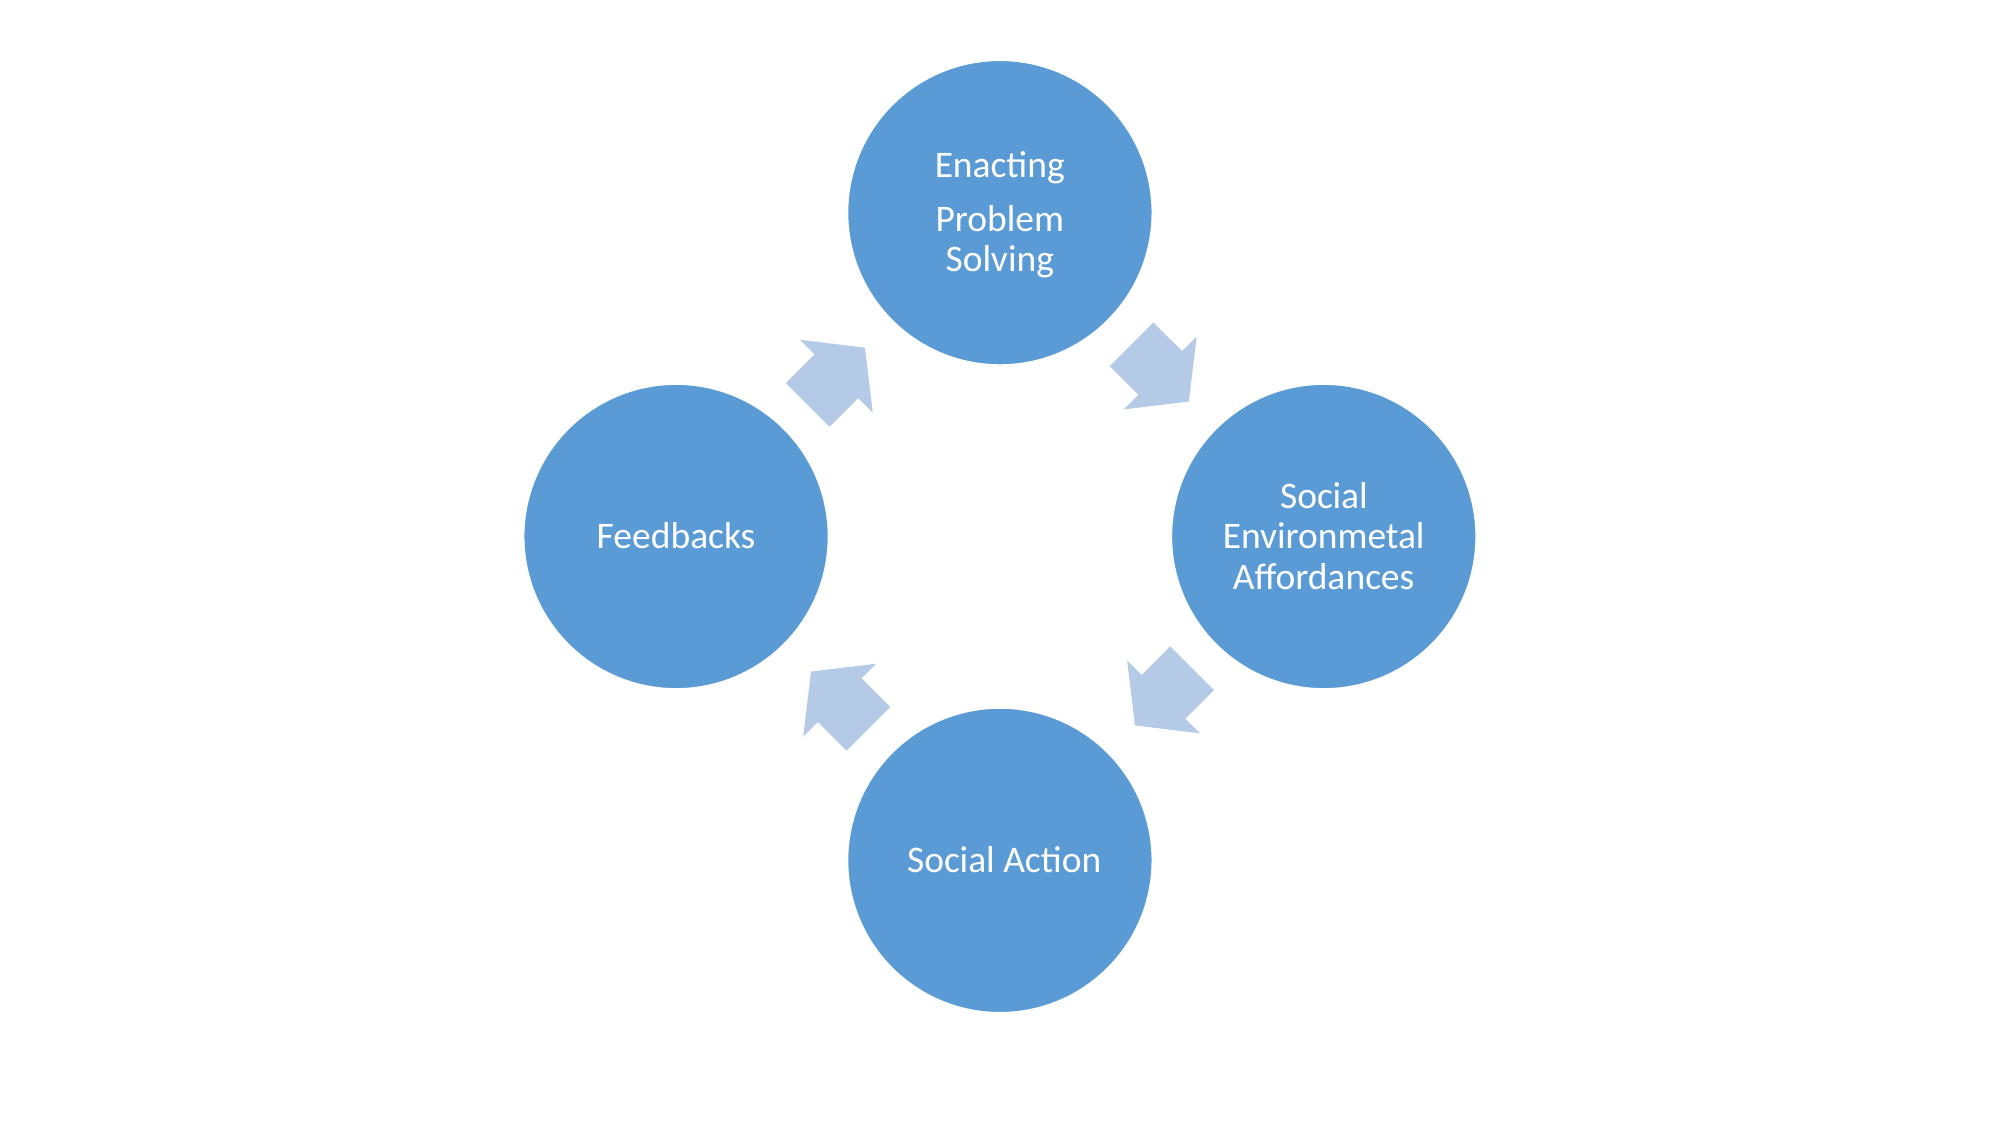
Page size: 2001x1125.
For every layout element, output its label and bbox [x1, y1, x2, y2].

list [137, 59, 1863, 1014]
